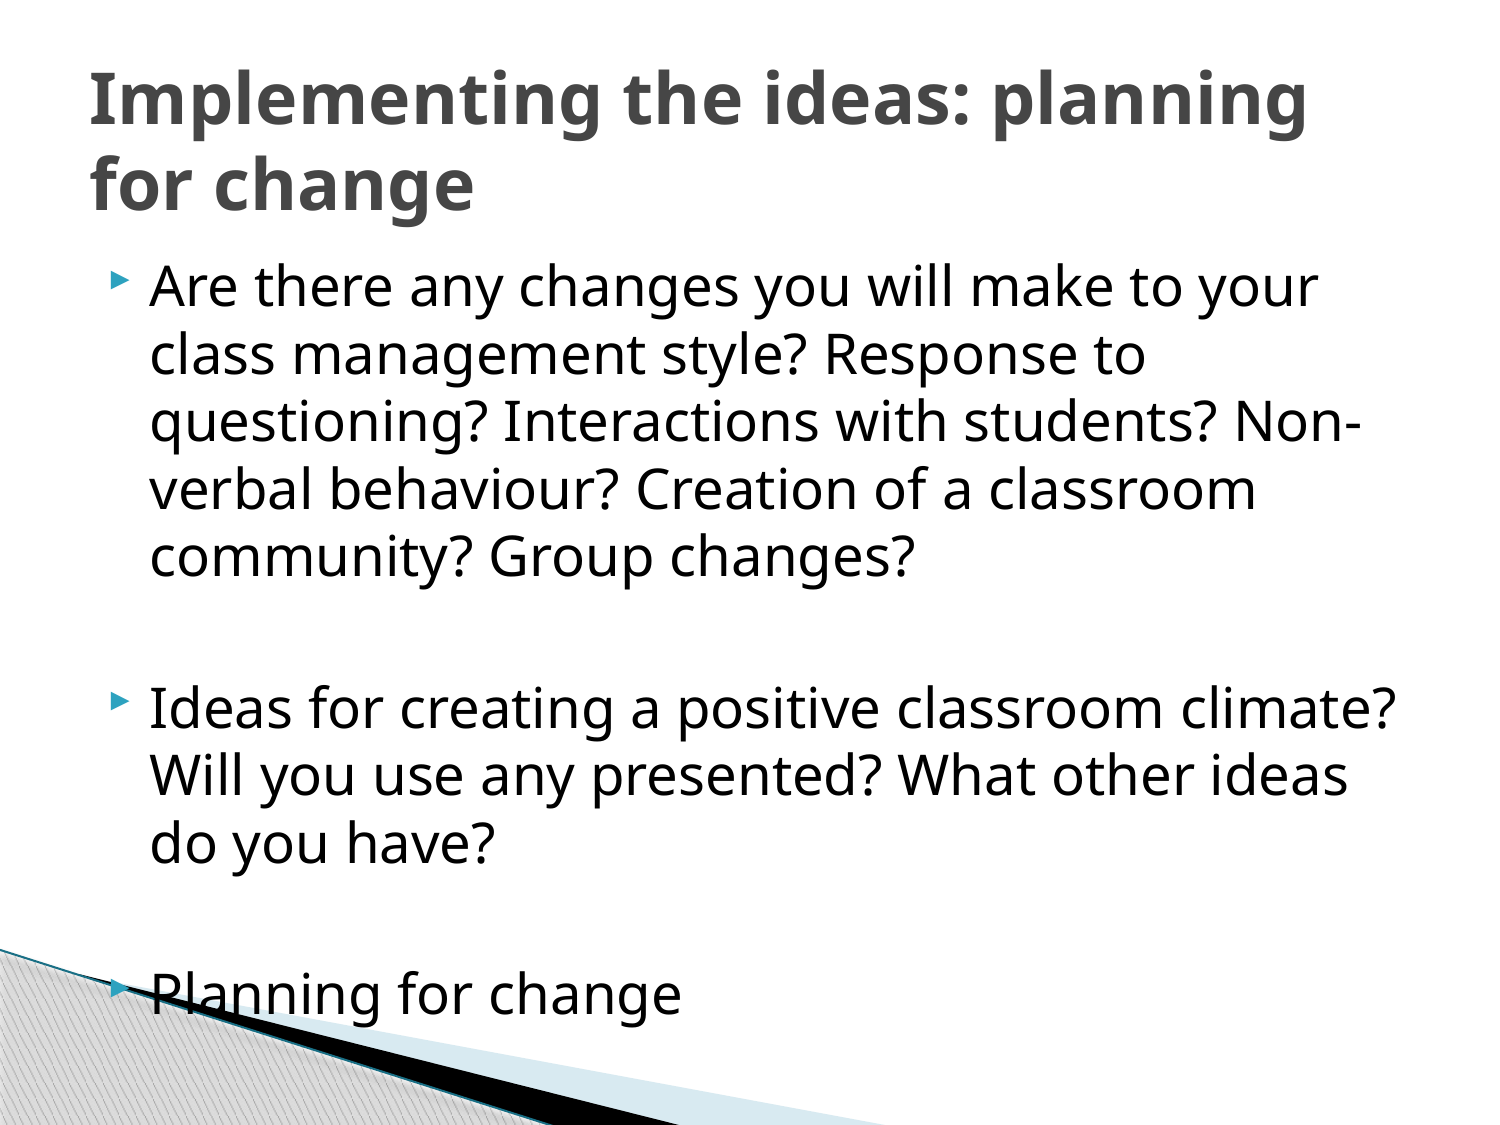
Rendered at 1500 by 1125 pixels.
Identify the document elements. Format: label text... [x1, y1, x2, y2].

title Implementing the ideas: planning for change [75, 45, 1425, 233]
list Are there any changes you will make to your class management style? Response to questioning? Interactions with students? Non-verbal behaviour? Creation of a classroom community? Group changes? Ideas for creating a positive classroom climate? Will you use any presented? What other ideas do you have? Planning for change [75, 243, 1425, 1125]
